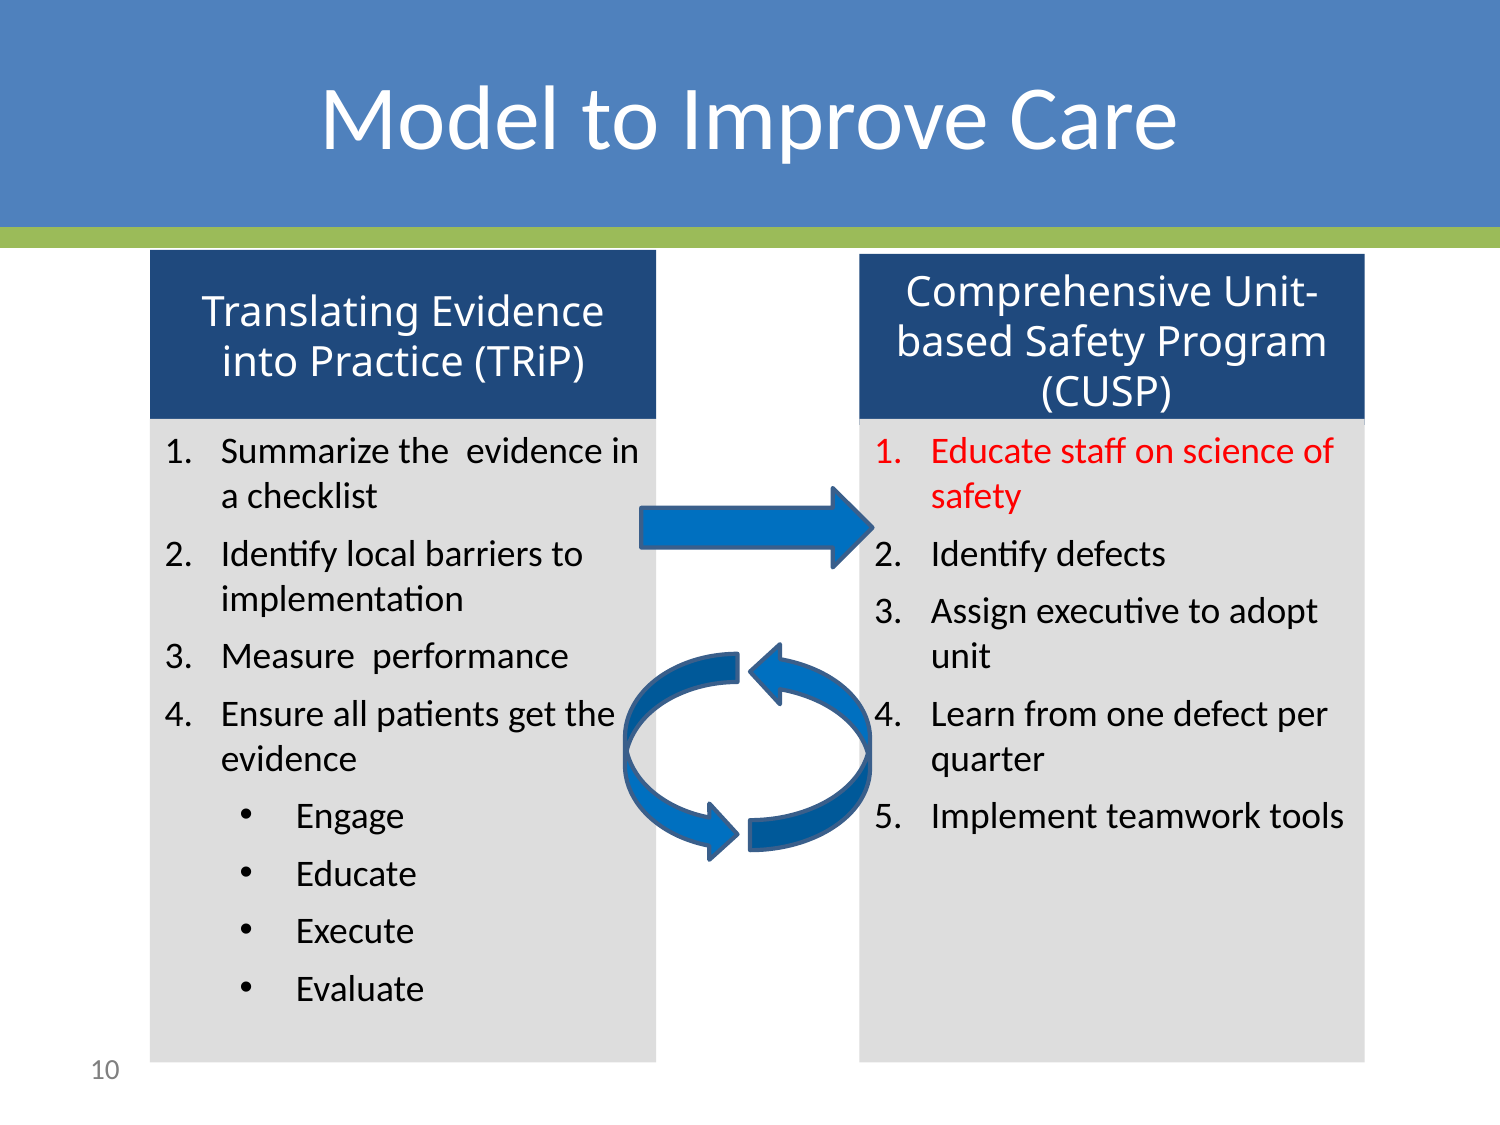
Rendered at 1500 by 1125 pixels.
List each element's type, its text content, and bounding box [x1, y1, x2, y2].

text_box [624, 487, 873, 863]
title Model to Improve Care [0, 0, 1500, 225]
slide_number 10 [75, 1037, 425, 1098]
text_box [149, 249, 1365, 1063]
